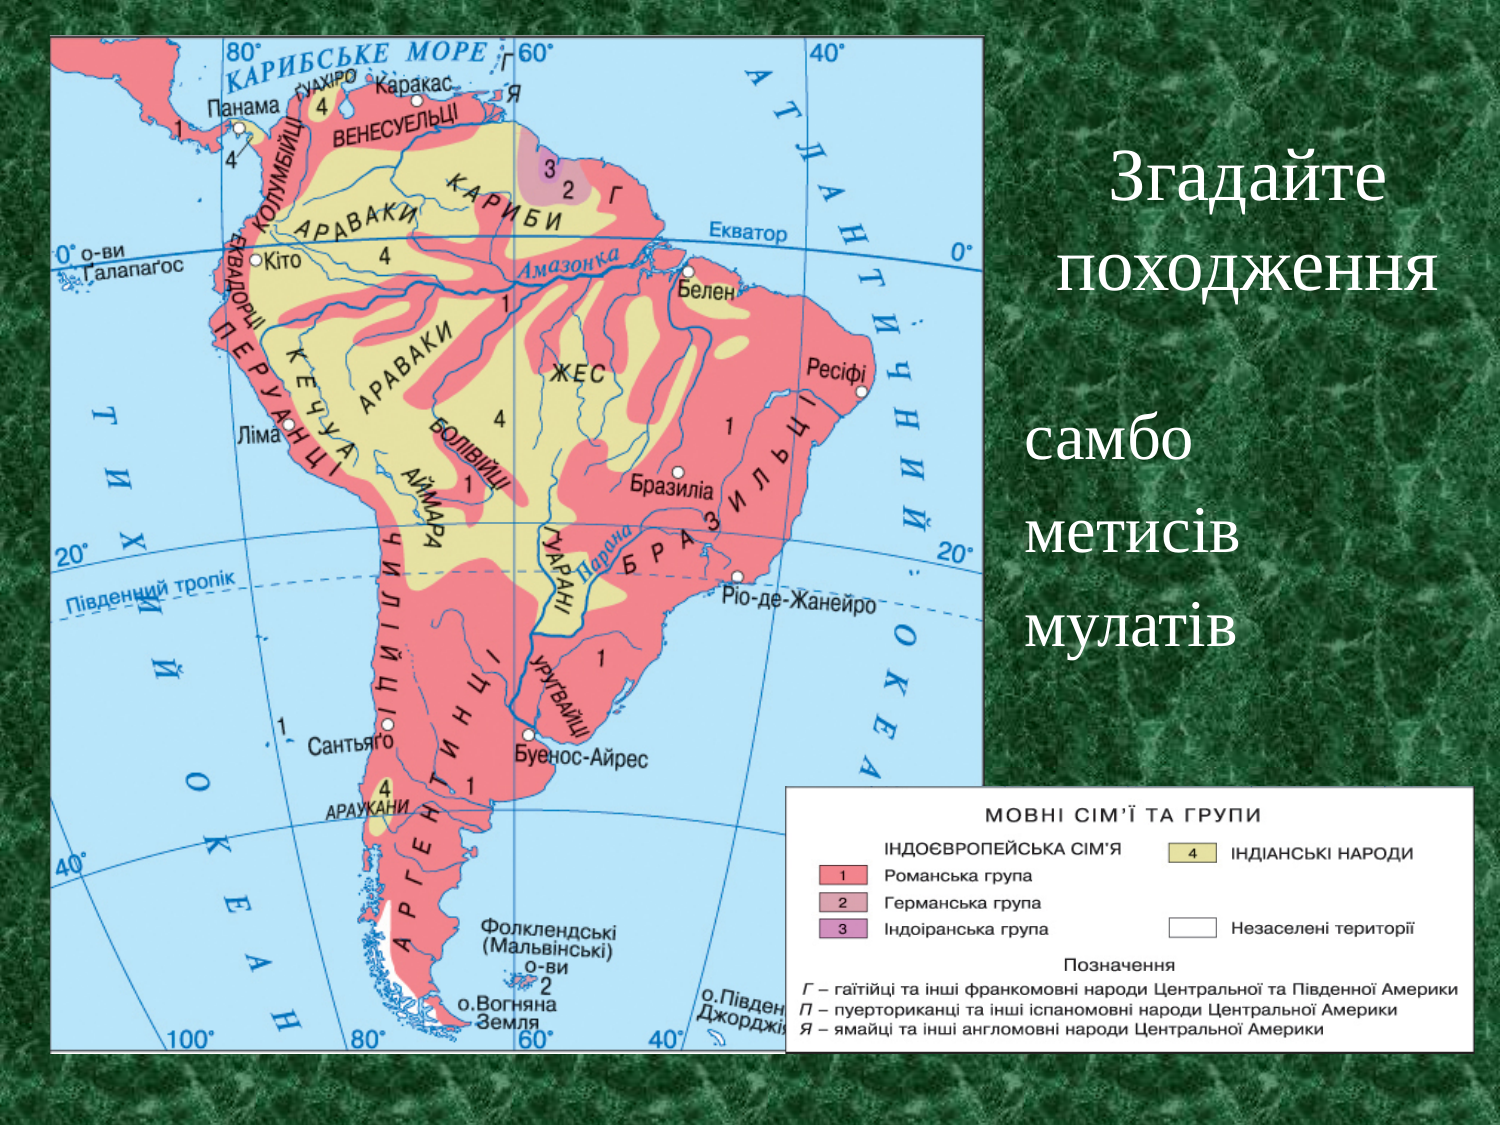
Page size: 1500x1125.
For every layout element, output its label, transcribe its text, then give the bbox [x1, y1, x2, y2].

title Згадайте походження [1021, 45, 1475, 386]
list самбо метисів мулатів [1009, 385, 1414, 728]
picture [0, 0, 1500, 1125]
